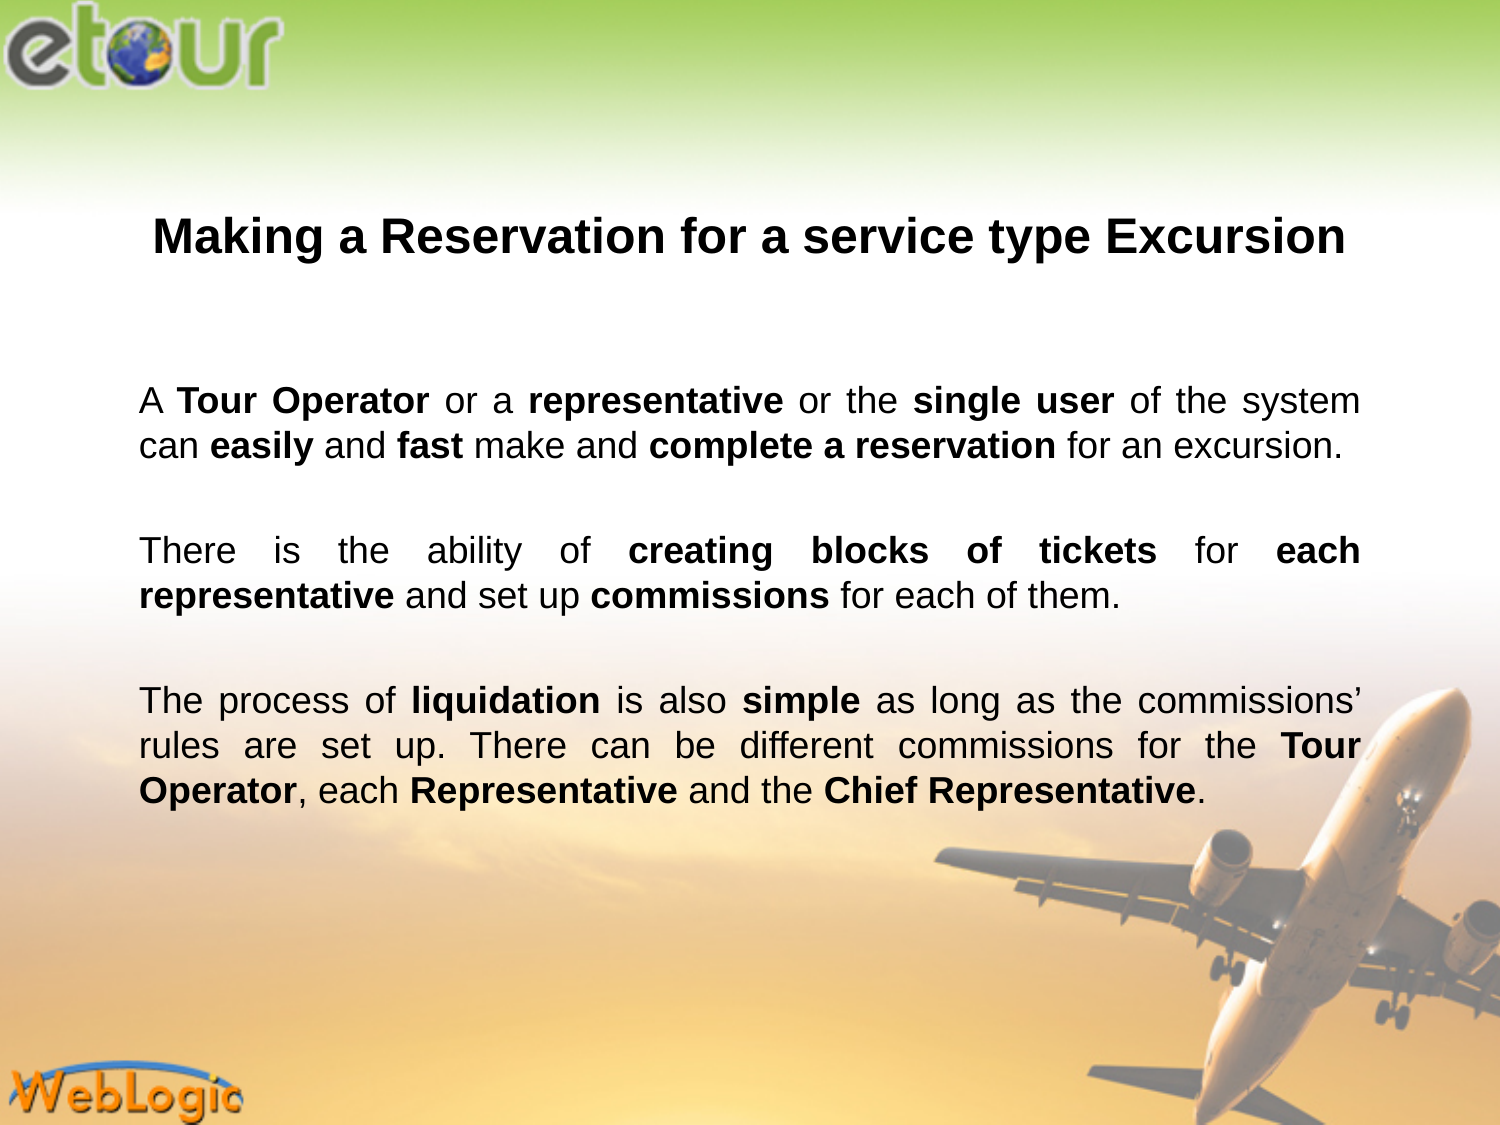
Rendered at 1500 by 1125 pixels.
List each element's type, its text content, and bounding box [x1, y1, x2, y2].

list Making a Reservation for a service type Excursion A Tour Operator or a representative or the single user of the system can easily and fast make and complete a reservation for an excursion. There is the ability of creating blocks of tickets for each representative and set up commissions for each of them. The process of liquidation is also simple as long as the commissions’ rules are set up. There can be different commissions for the Tour Operator, each Representative and the Chief Representative. [123, 196, 1377, 953]
picture [0, 0, 1500, 1125]
